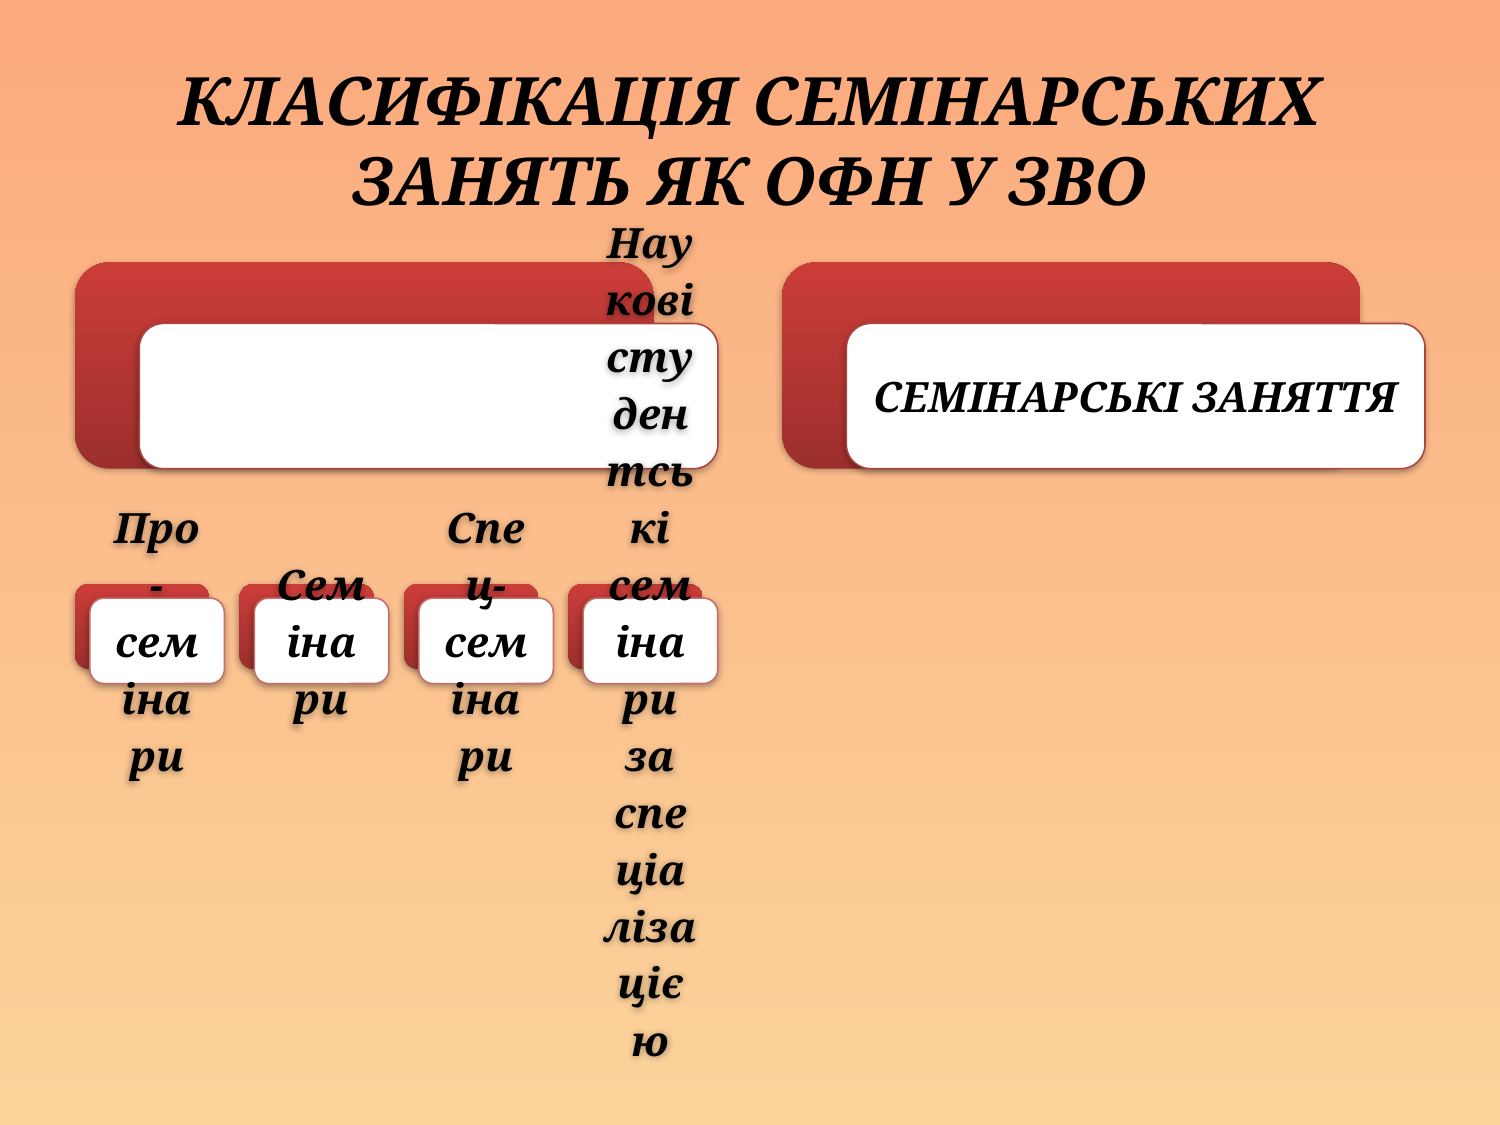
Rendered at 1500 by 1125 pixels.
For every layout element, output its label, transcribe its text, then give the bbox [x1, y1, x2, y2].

title КЛАСИФІКАЦІЯ СЕМІНАРСЬКИХ ЗАНЯТЬ ЯК ОФН У ЗВО [74, 44, 1426, 233]
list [74, 262, 1426, 1006]
